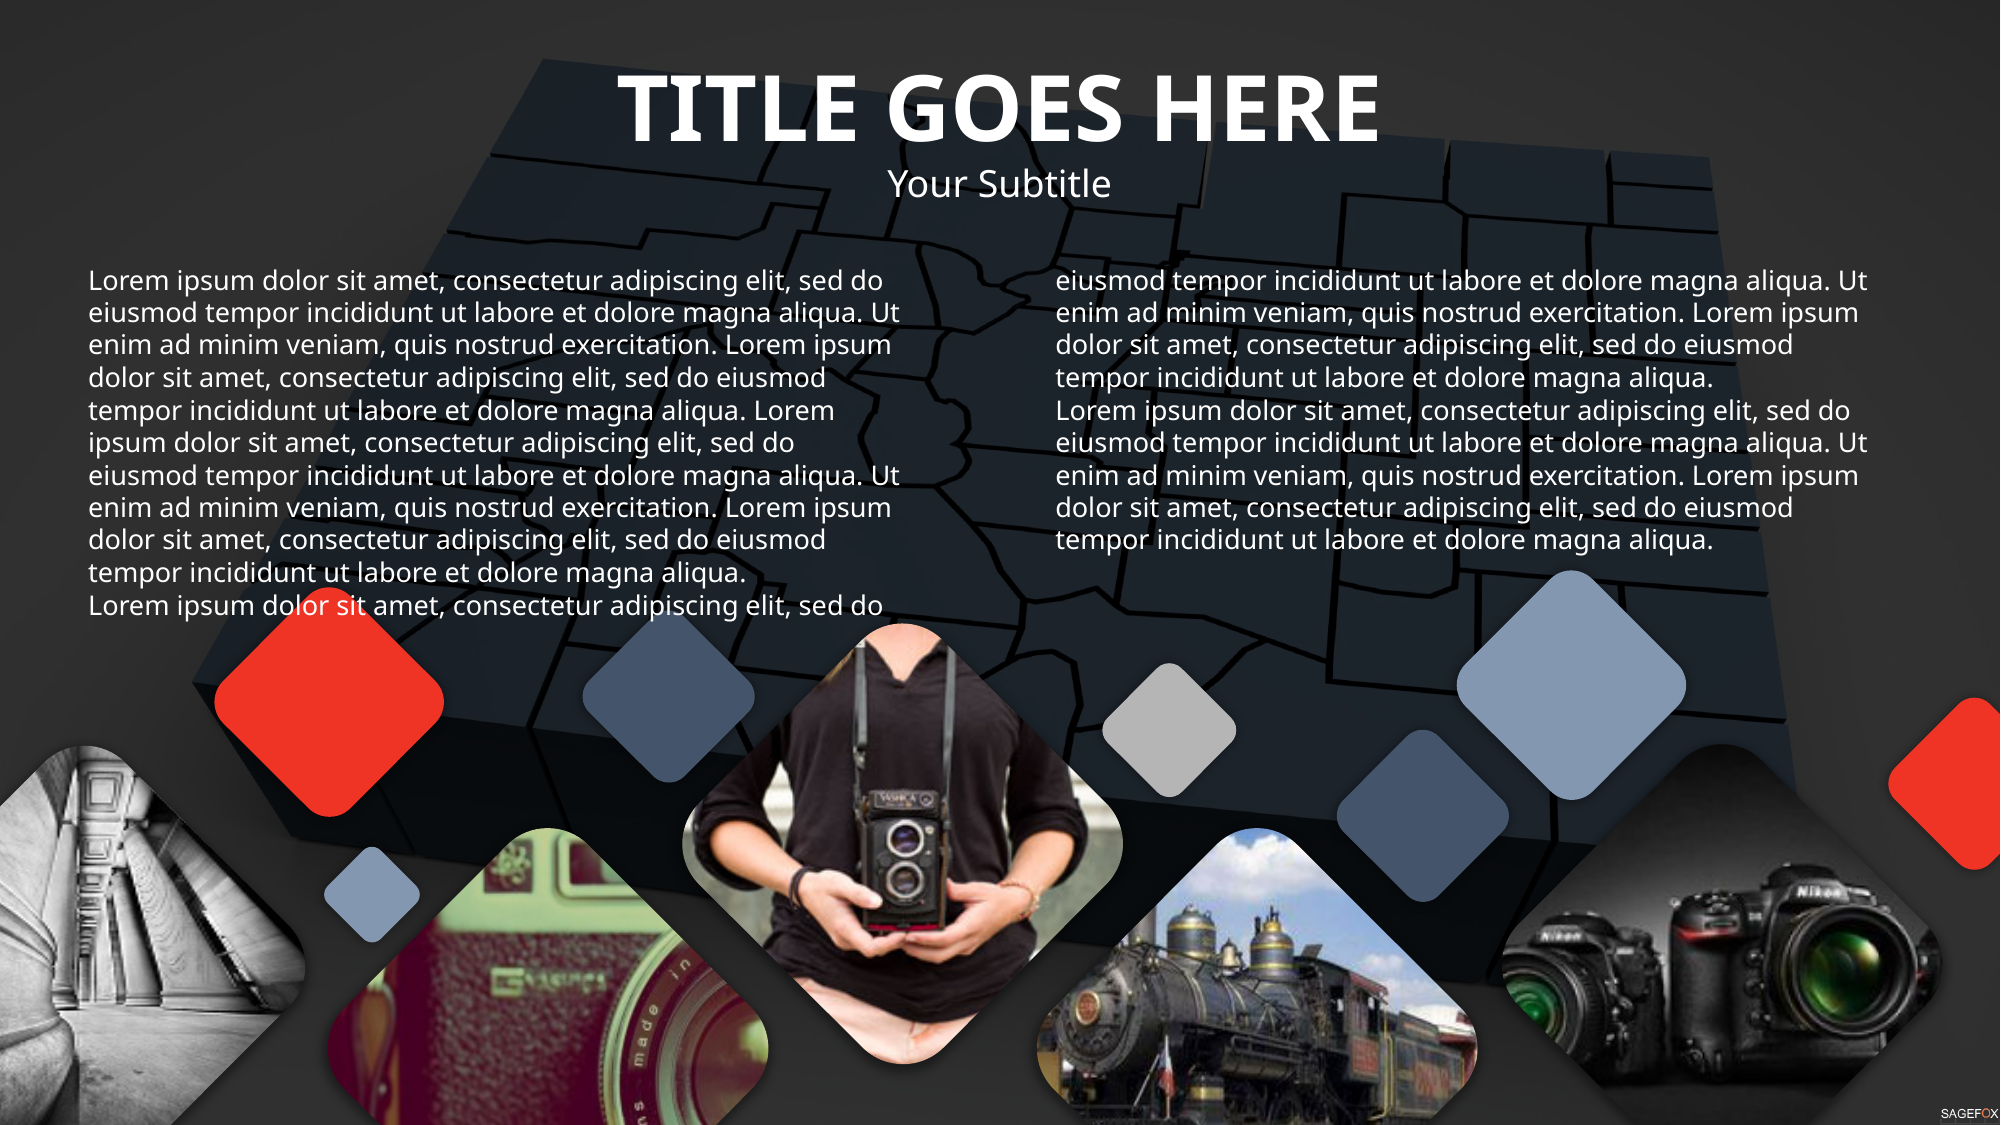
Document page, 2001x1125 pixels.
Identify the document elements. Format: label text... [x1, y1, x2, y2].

text_box [323, 845, 421, 944]
text_box [0, 744, 307, 1125]
text_box [681, 643, 1125, 1066]
picture [0, 0, 2001, 1125]
text_box [326, 827, 770, 1125]
text_box [1101, 662, 1238, 799]
text_box [1500, 743, 1944, 1125]
text_box Lorem ipsum dolor sit amet, consectetur adipiscing elit, sed do eiusmod tempor incididunt ut labore et dolore magna aliqua. Ut enim ad minim veniam, quis nostrud exercitation. Lorem ipsum dolor sit amet, consectetur adipiscing elit, sed do eiusmod tempor incididunt ut labore et dolore magna aliqua. Lorem ipsum dolor sit amet, consectetur adipiscing elit, sed do eiusmod tempor incididunt ut labore et dolore magna aliqua. Ut enim ad minim veniam, quis nostrud exercitation. Lorem ipsum dolor sit amet, consectetur adipiscing elit, sed do eiusmod tempor incididunt ut labore et dolore magna aliqua. Lorem ipsum dolor sit amet, consectetur adipiscing elit, sed do eiusmod tempor incididunt ut labore et dolore magna aliqua. Ut enim ad minim veniam, quis nostrud exercitation. Lorem ipsum dolor sit amet, consectetur adipiscing elit, sed do eiusmod tempor incididunt ut labore et dolore magna aliqua. Lorem ipsum dolor sit amet, consectetur adipiscing elit, sed do eiusmod tempor incididunt ut labore et dolore magna aliqua. Ut enim ad minim veniam, quis nostrud exercitation. Lorem ipsum dolor sit amet, consectetur adipiscing elit, sed do eiusmod tempor incididunt ut labore et dolore magna aliqua. [73, 255, 1888, 643]
text_box TITLE GOES HERE Your Subtitle [548, 42, 1452, 212]
text_box [1035, 827, 1479, 1125]
text_box [1335, 728, 1510, 903]
text_box [581, 643, 756, 784]
text_box [213, 643, 445, 818]
text_box [1887, 696, 2000, 871]
text_box [1455, 643, 1688, 801]
